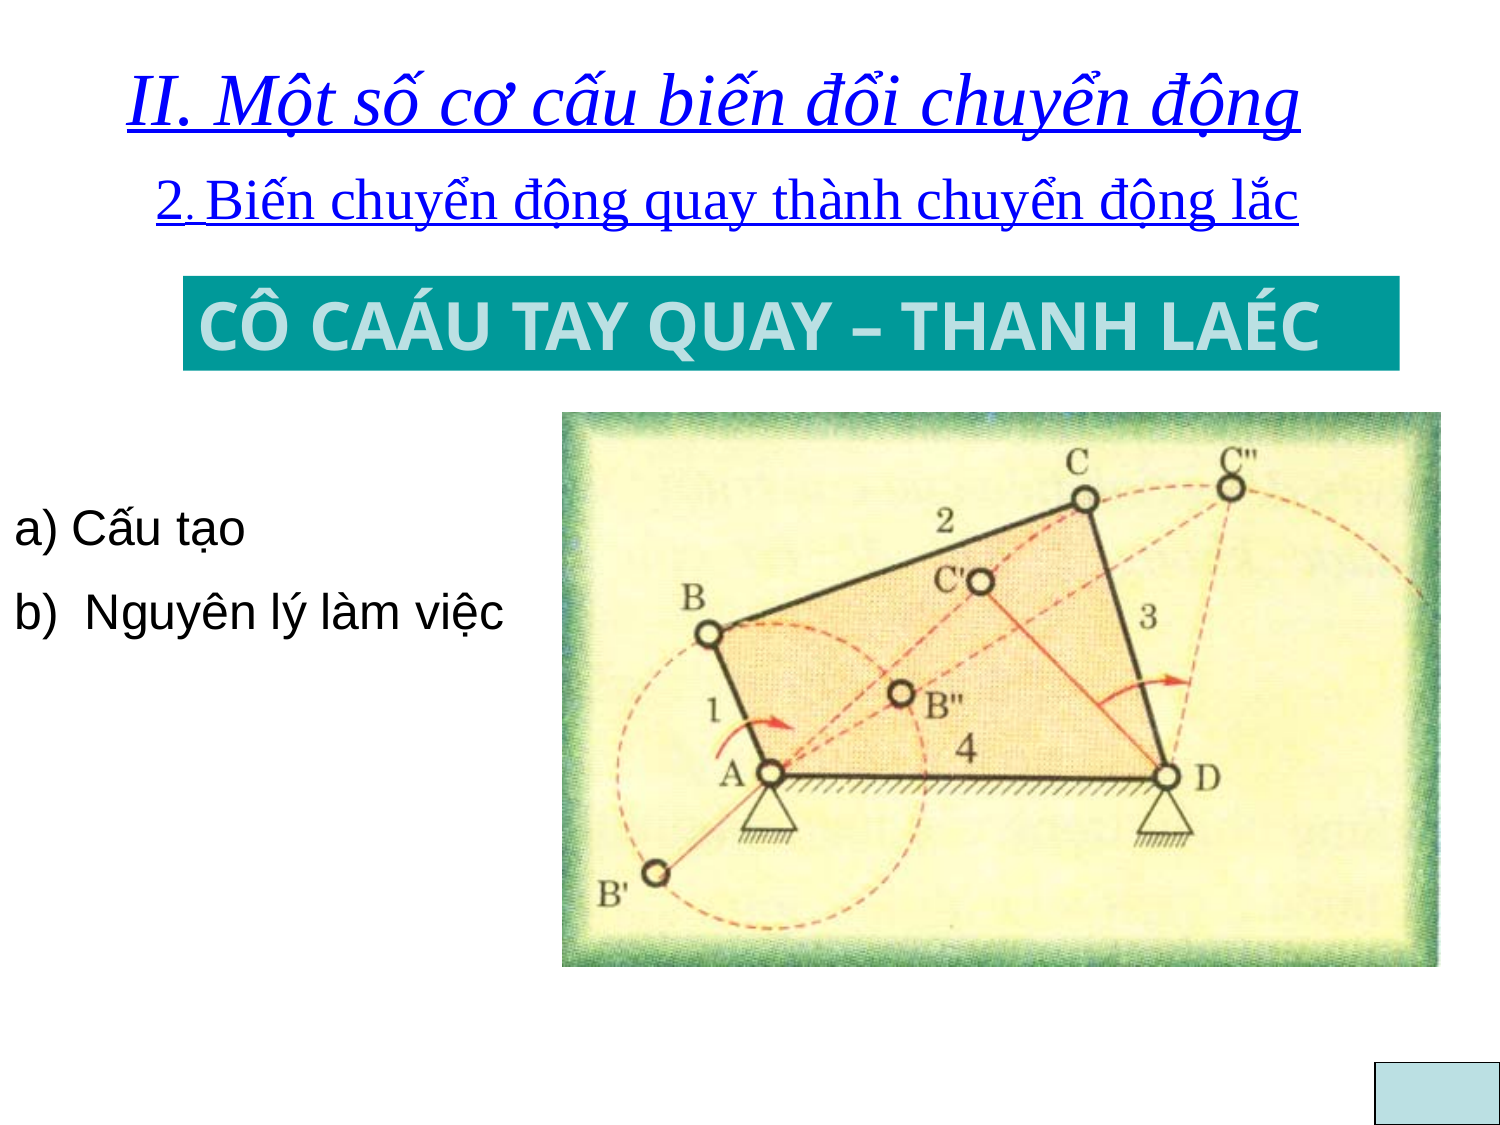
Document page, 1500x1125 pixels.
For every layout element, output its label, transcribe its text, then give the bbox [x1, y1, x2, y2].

text_box II. Một số cơ cấu biến đổi chuyển động [111, 42, 1436, 137]
text_box Cấu tạo Nguyên lý làm việc [0, 487, 557, 648]
text_box 2. Biến chuyển động quay thành chuyển động lắc [87, 137, 1458, 256]
picture [562, 412, 1441, 967]
text_box [1374, 1062, 1500, 1125]
text_box CÔ CAÁU TAY QUAY – THANH LAÉC [183, 275, 1400, 371]
